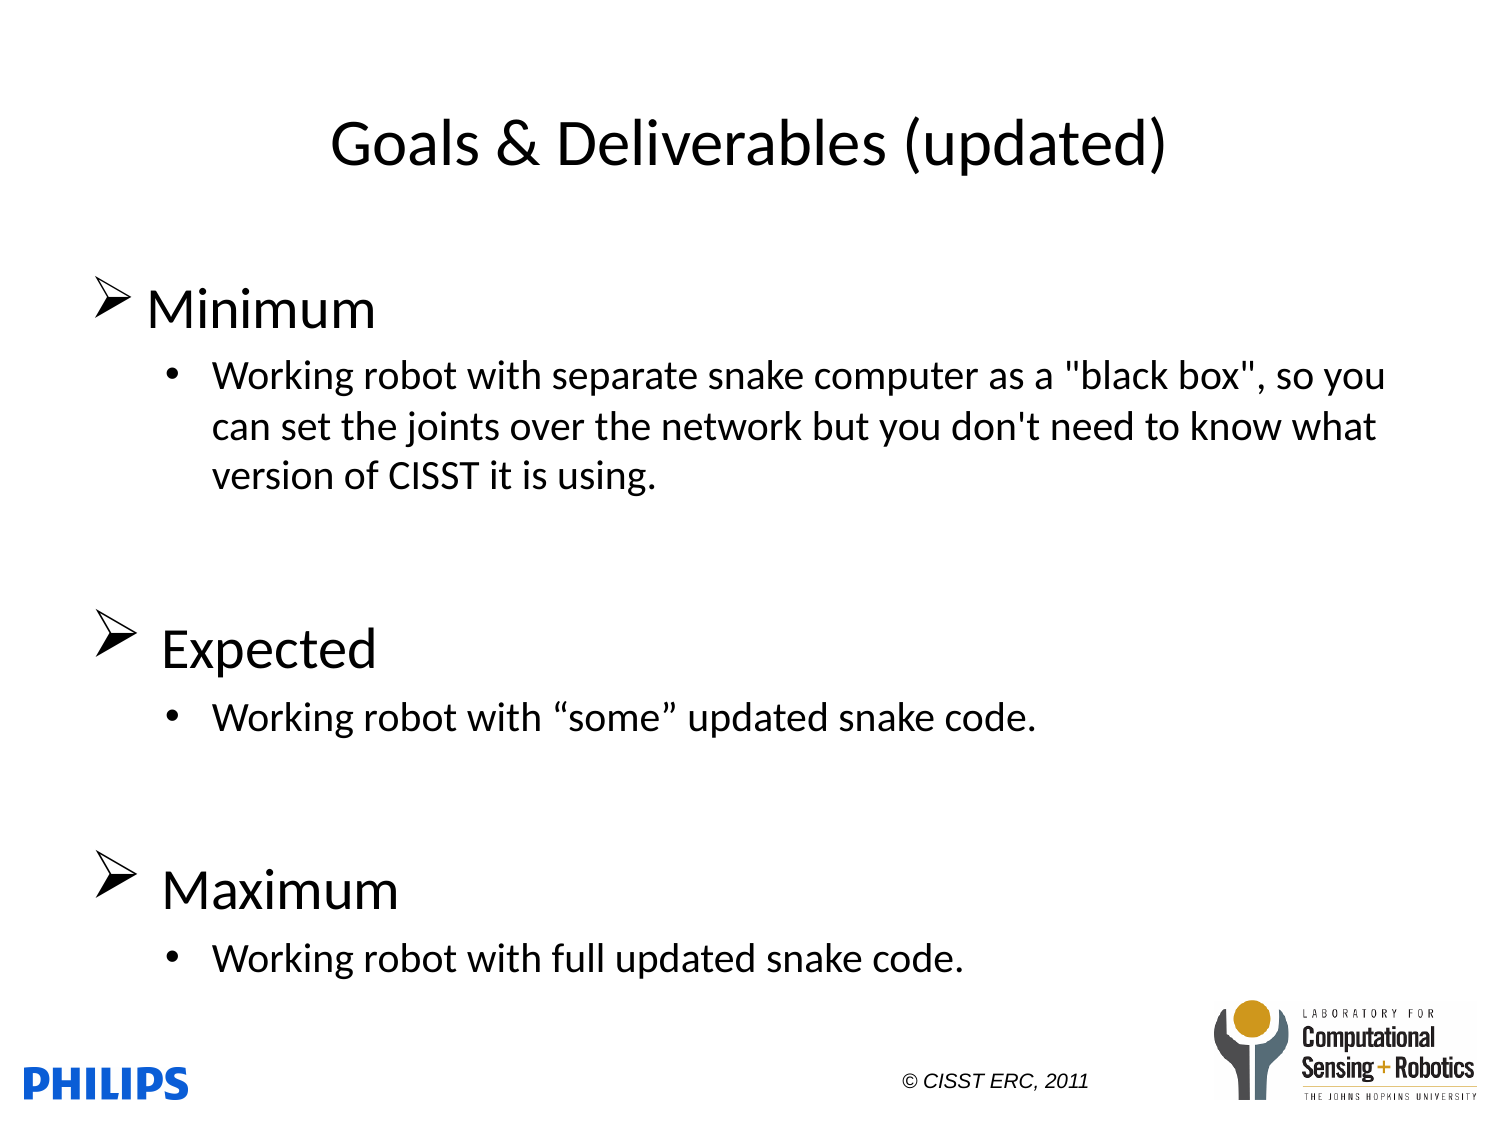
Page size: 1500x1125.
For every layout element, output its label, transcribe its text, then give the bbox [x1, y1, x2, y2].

picture [1214, 1000, 1477, 1100]
picture [24, 1067, 188, 1100]
list Minimum Working robot with separate snake computer as a "black box", so you can set the joints over the network but you don't need to know what version of CISST it is using. Expected Working robot with “some” updated snake code. Maximum Working robot with full updated snake code. [75, 262, 1425, 1005]
title Goals & Deliverables (updated) [75, 45, 1425, 233]
